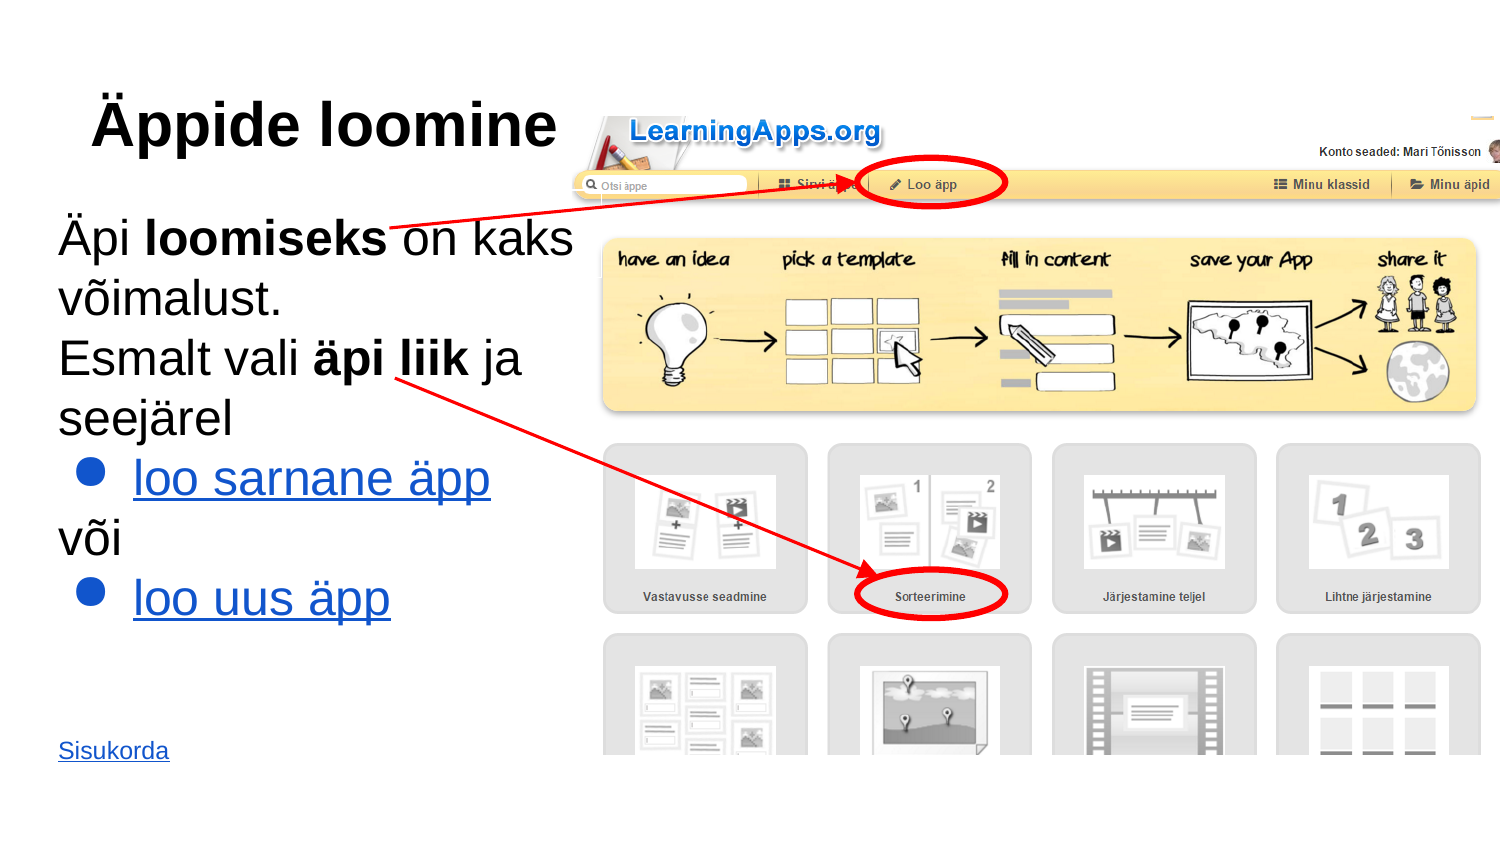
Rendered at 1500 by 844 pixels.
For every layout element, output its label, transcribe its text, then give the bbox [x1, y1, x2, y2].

picture [571, 116, 1500, 755]
text_box Äpi loomiseks on kaks võimalust. Esmalt vali äpi liik ja seejärel loo sarnane äpp või loo uus äpp [43, 190, 566, 278]
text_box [394, 377, 880, 577]
text_box Sisukorda [43, 719, 644, 795]
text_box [389, 181, 858, 229]
title Äppide loomine [75, 33, 1425, 175]
